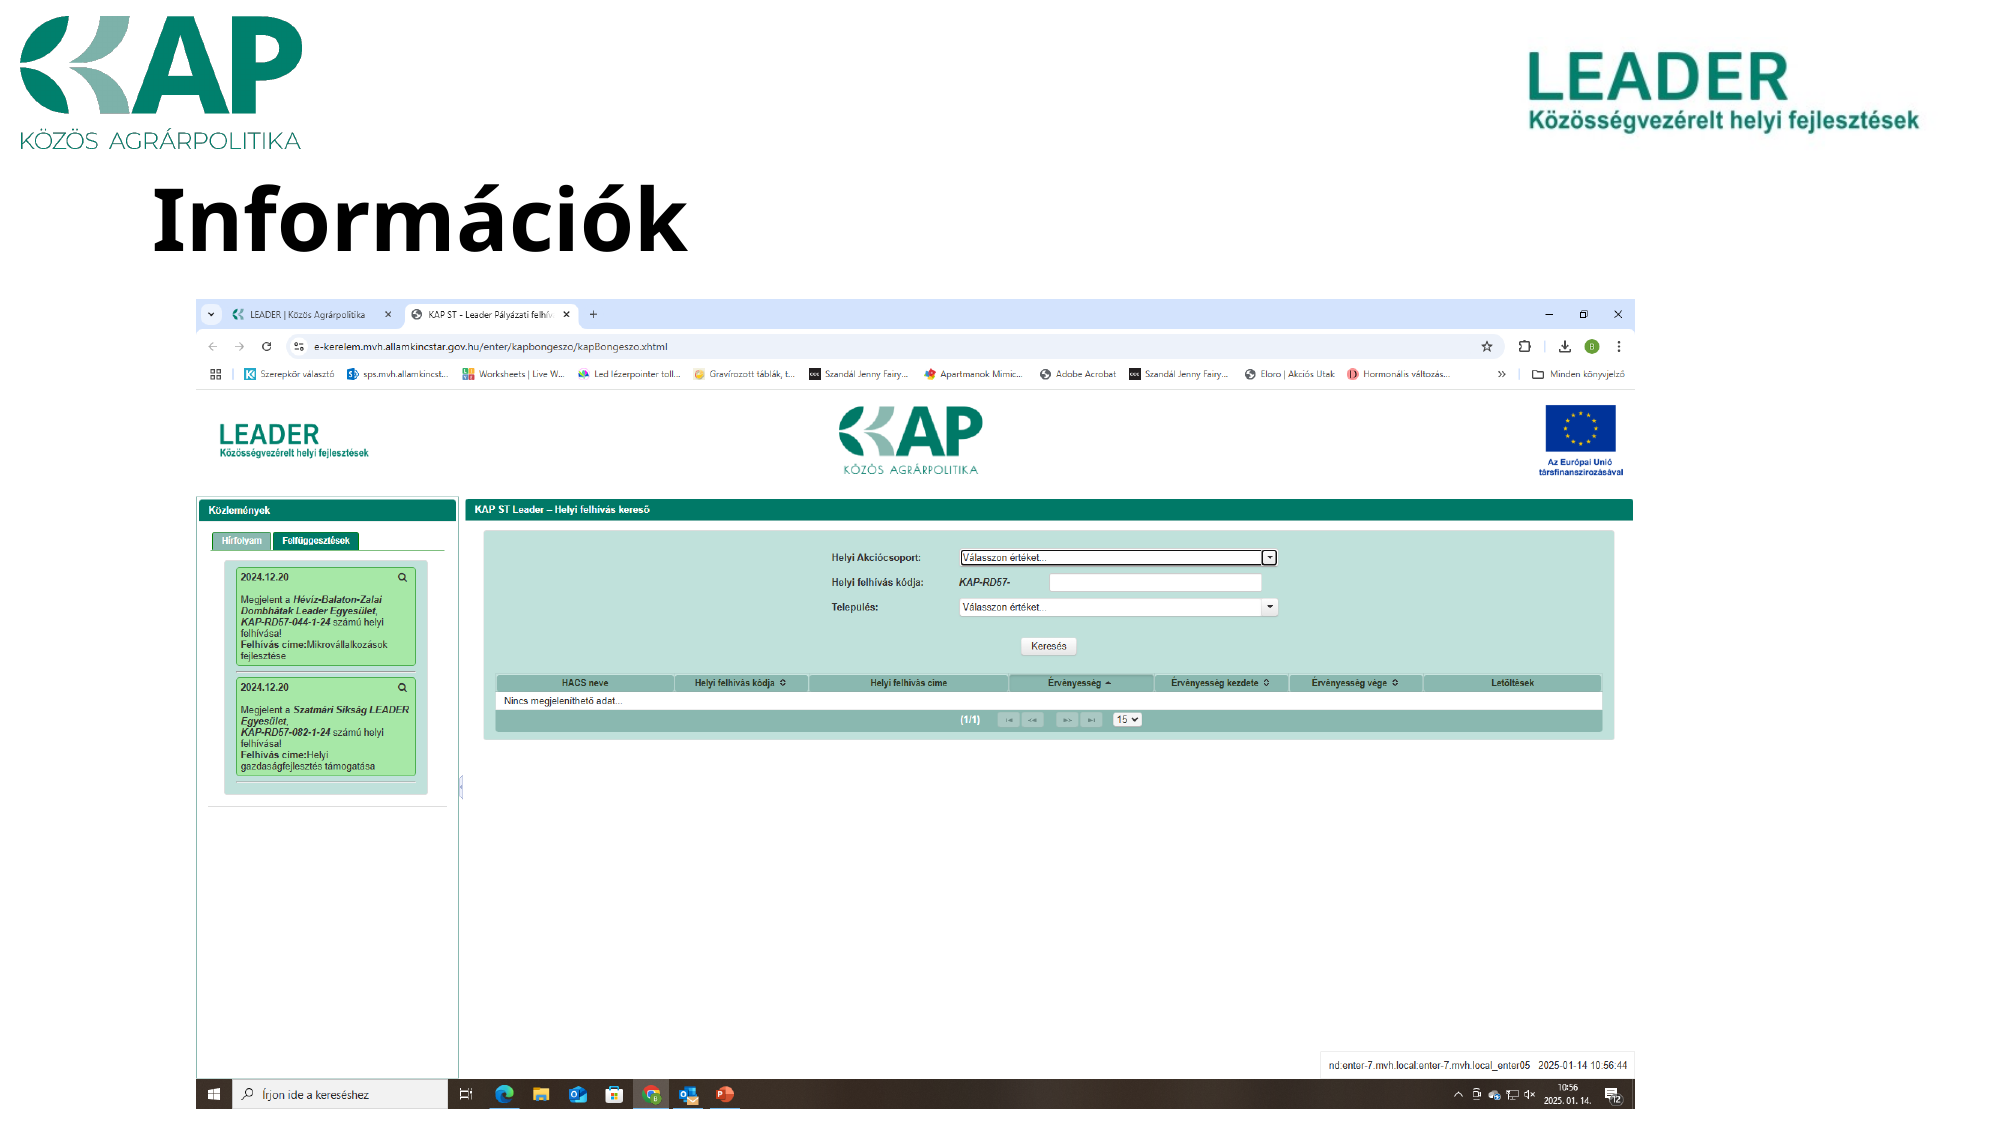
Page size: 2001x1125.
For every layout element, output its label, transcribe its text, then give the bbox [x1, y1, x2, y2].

title Információk [137, 168, 1863, 278]
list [196, 298, 1635, 1109]
picture [1509, 37, 1945, 169]
picture [19, 16, 303, 150]
